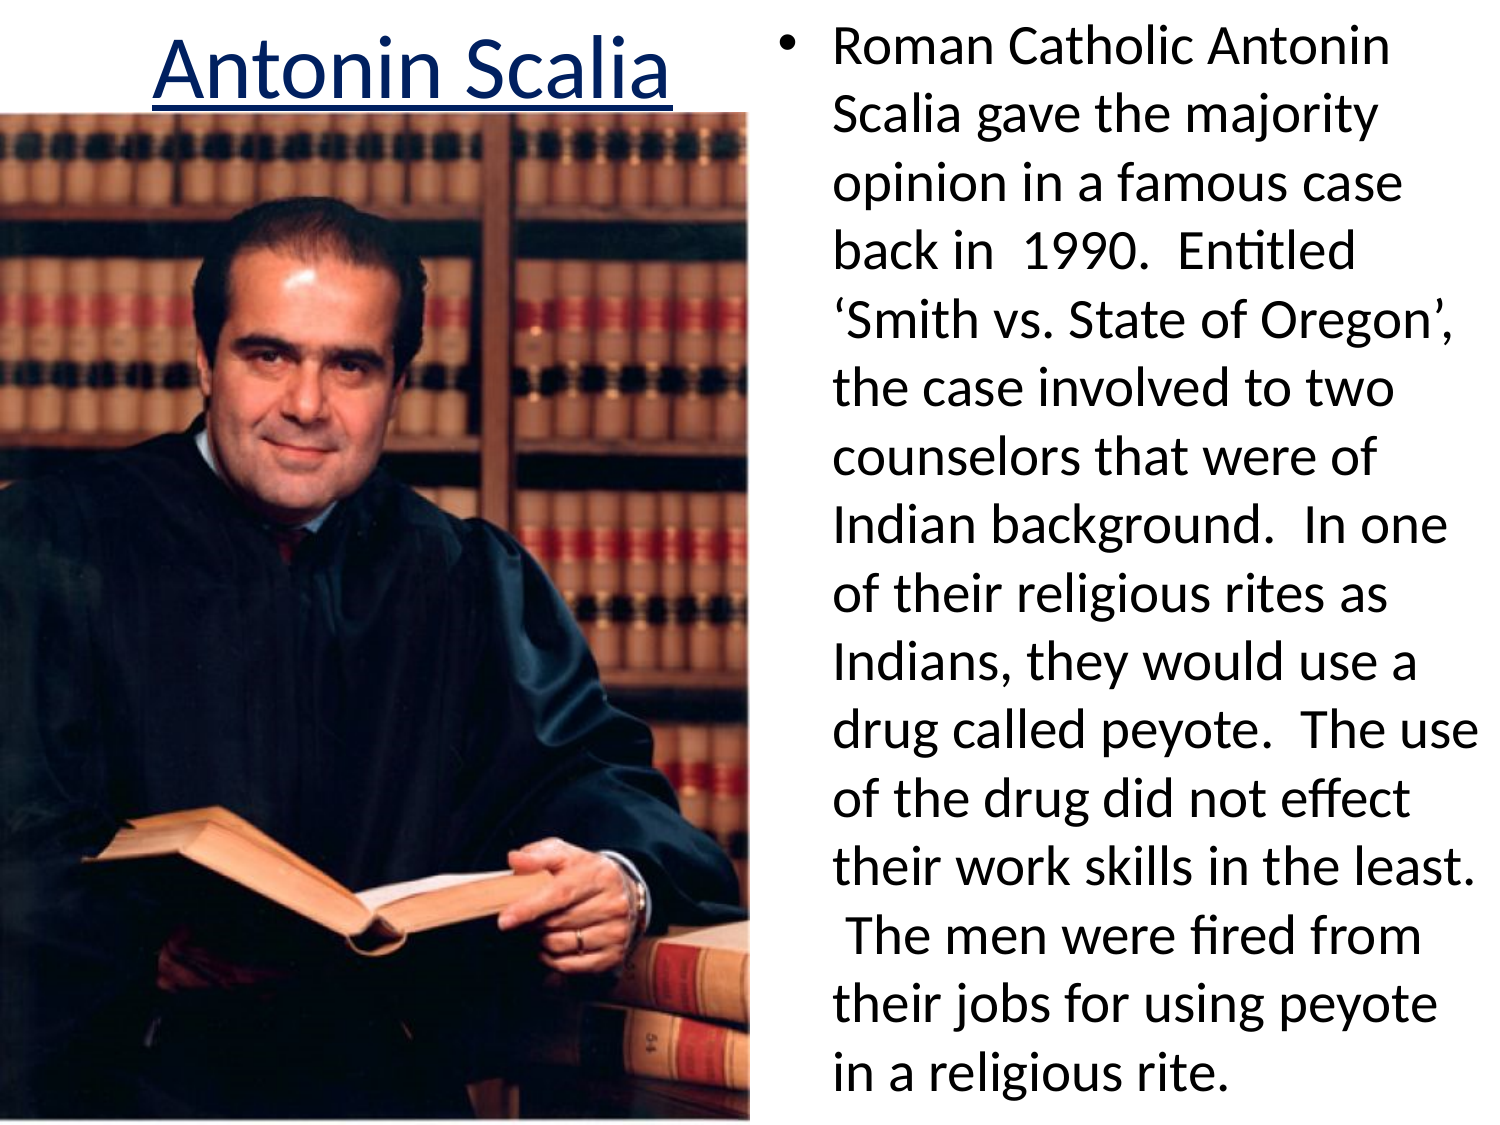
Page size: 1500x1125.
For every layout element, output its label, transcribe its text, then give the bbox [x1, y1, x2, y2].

list Roman Catholic Antonin Scalia gave the majority opinion in a famous case back in 1990. Entitled ‘Smith vs. State of Oregon’, the case involved to two counselors that were of Indian background. In one of their religious rites as Indians, they would use a drug called peyote. The use of the drug did not effect their work skills in the least. The men were fired from their jobs for using peyote in a religious rite. [762, 0, 1500, 1125]
title Antonin Scalia [75, 0, 750, 111]
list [0, 112, 751, 1125]
